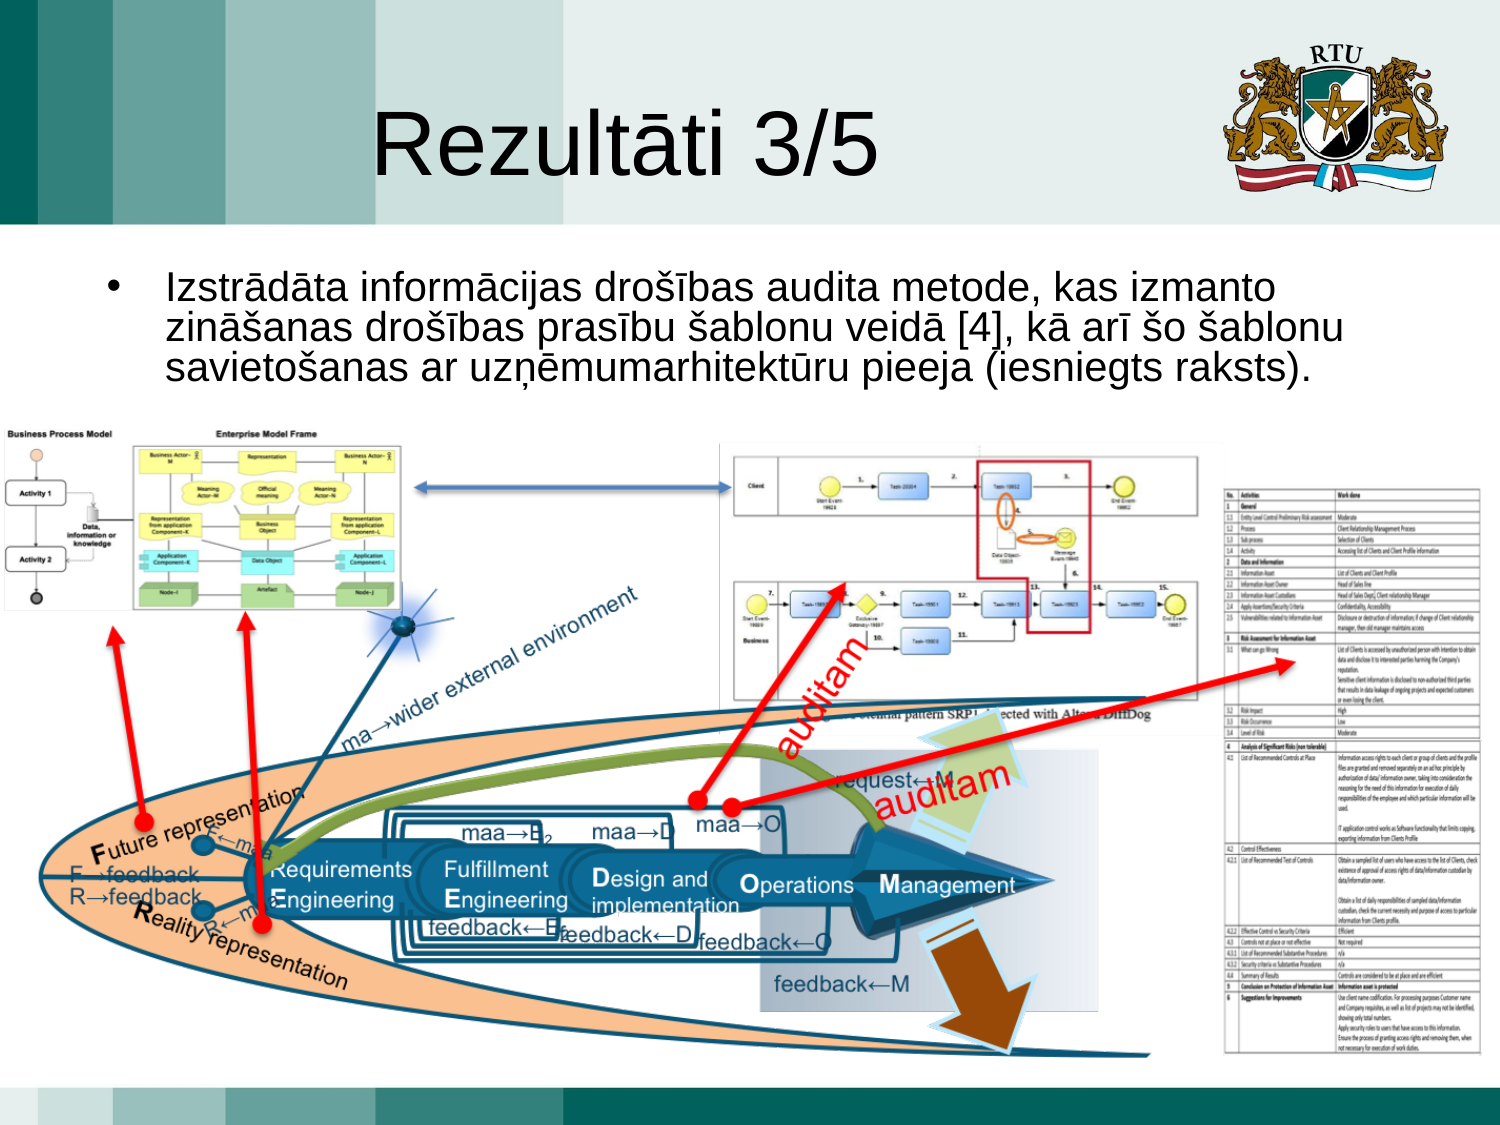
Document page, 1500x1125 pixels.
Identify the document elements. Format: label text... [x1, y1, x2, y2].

list Izstrādāta informācijas drošības audita metode, kas izmanto zināšanas drošības prasību šablonu veidā [4], kā arī šo šablonu savietošanas ar uzņēmumarhitektūru pieeja (iesniegts raksts). [75, 262, 1425, 418]
title Rezultāti 3/5 [40, 45, 1212, 233]
picture [0, 0, 1500, 1125]
